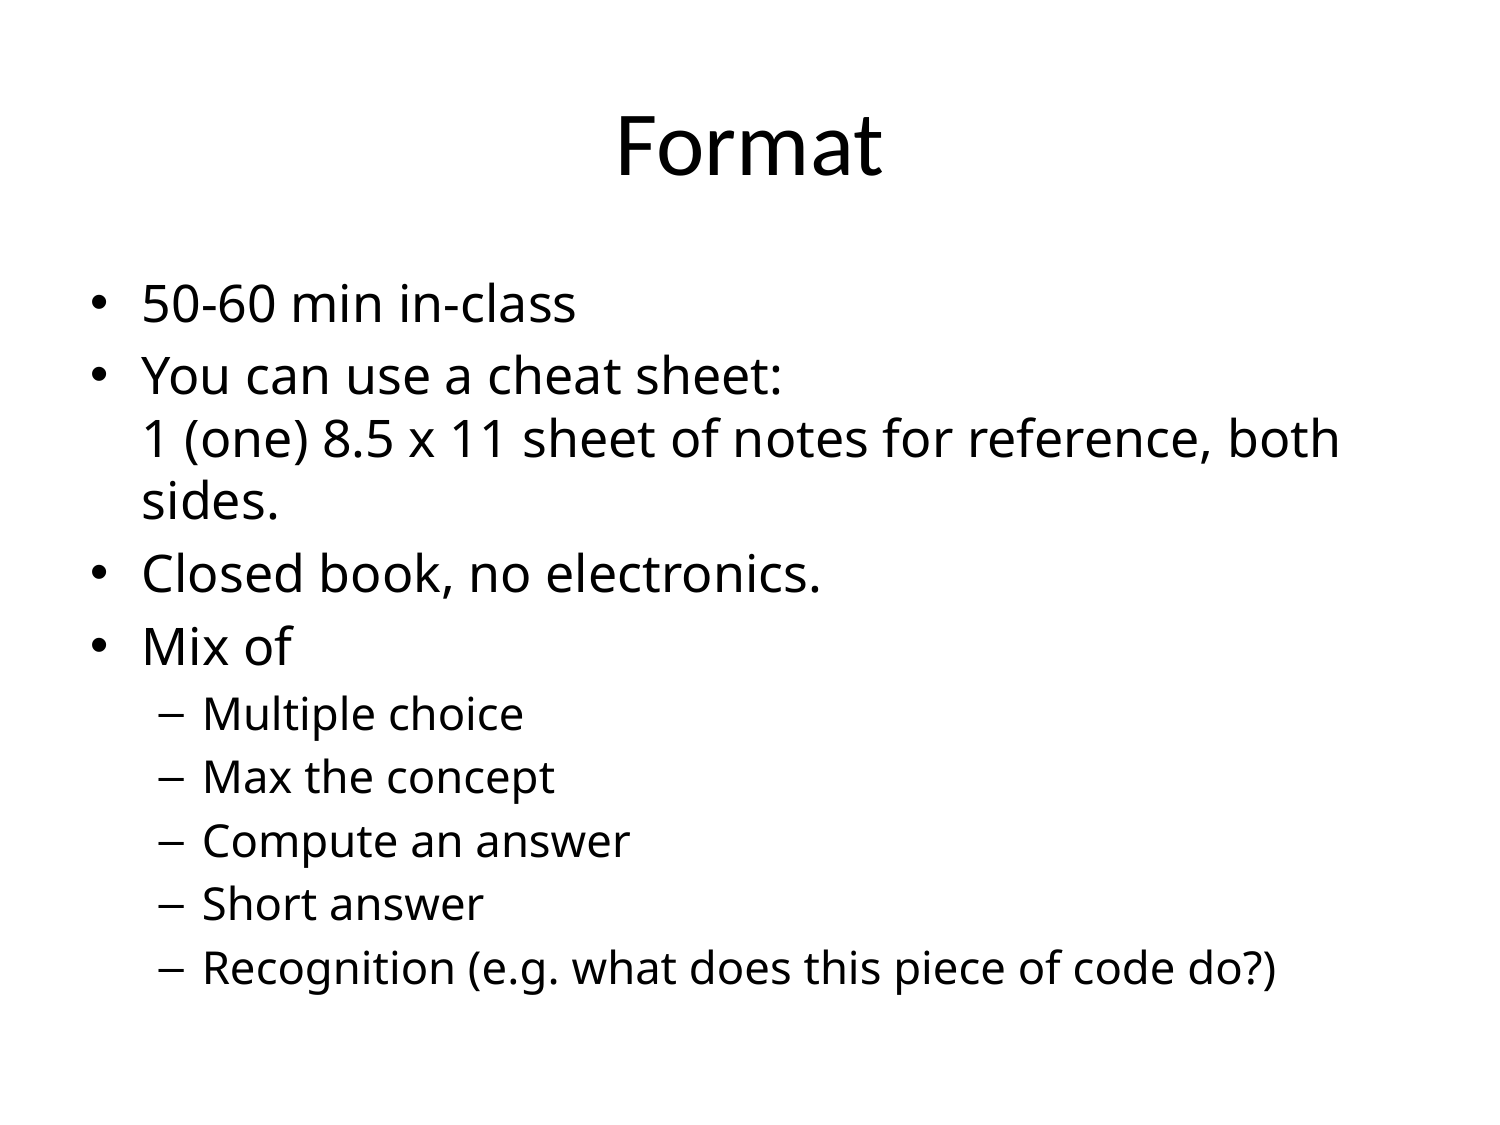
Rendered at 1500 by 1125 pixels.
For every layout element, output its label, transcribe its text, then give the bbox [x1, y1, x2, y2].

list 50-60 min in-class You can use a cheat sheet: 1 (one) 8.5 x 11 sheet of notes for reference, both sides. Closed book, no electronics. Mix of Multiple choice Max the concept Compute an answer Short answer Recognition (e.g. what does this piece of code do?) [75, 262, 1425, 1005]
title Format [75, 45, 1425, 233]
